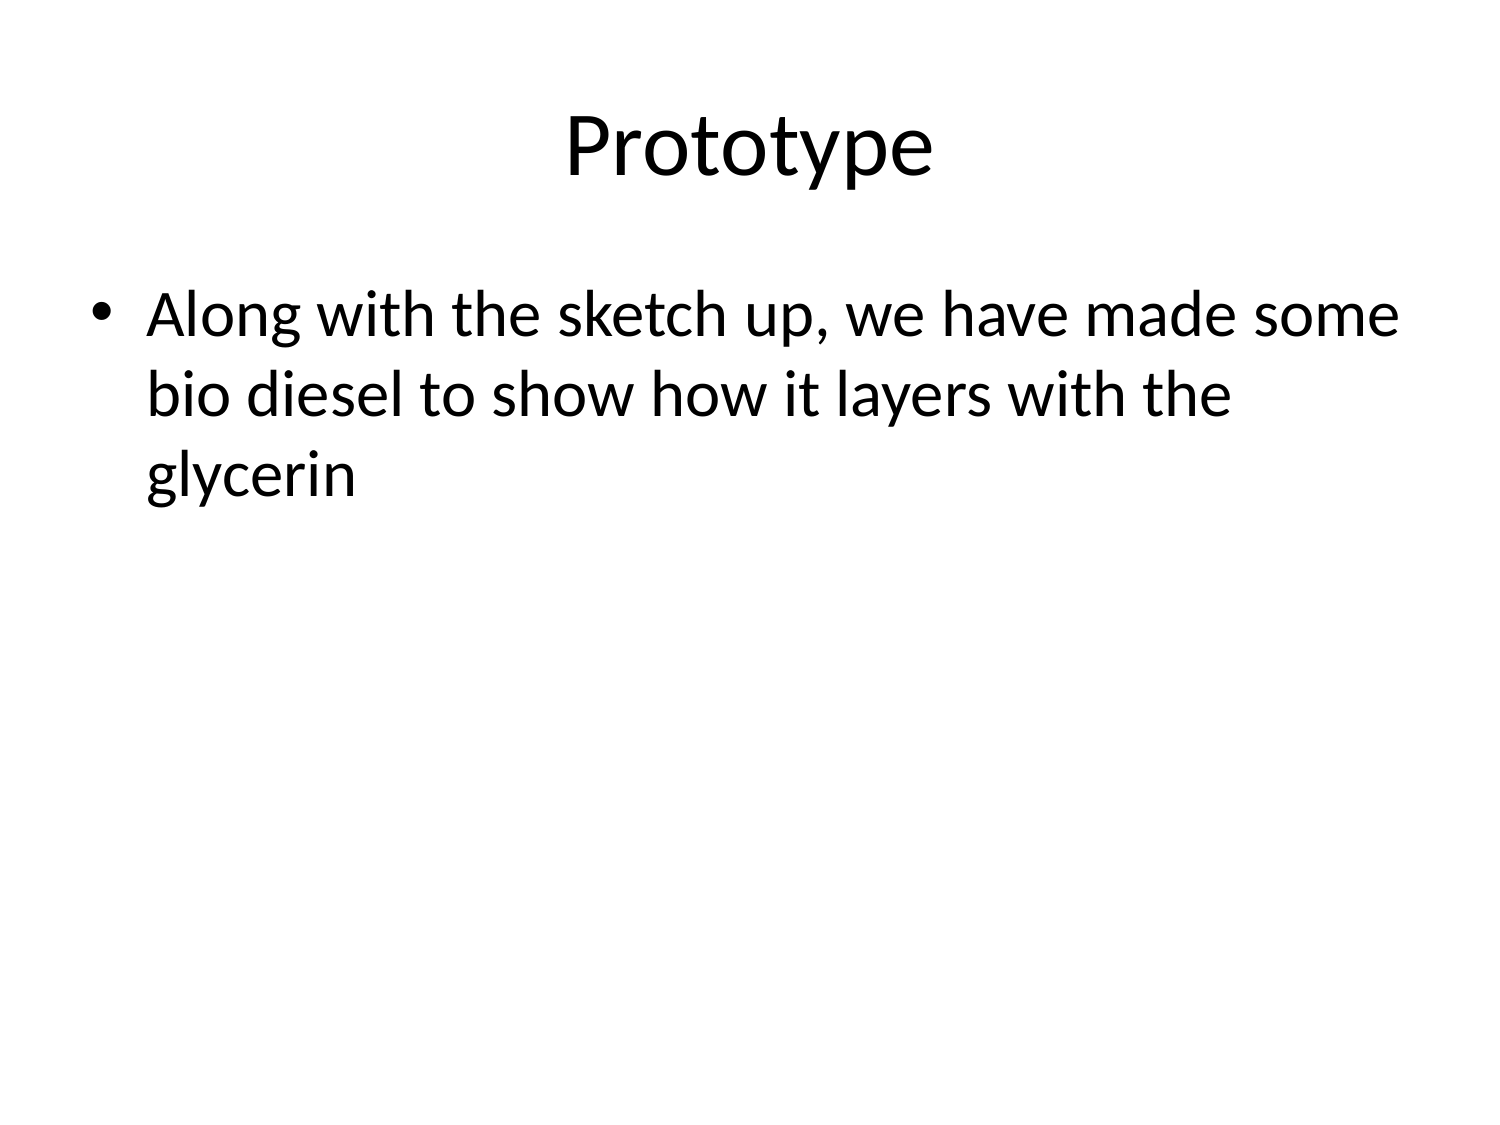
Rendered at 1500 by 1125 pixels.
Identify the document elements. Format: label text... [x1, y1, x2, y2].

title Prototype [75, 45, 1425, 233]
list Along with the sketch up, we have made some bio diesel to show how it layers with the glycerin [75, 262, 1425, 1005]
